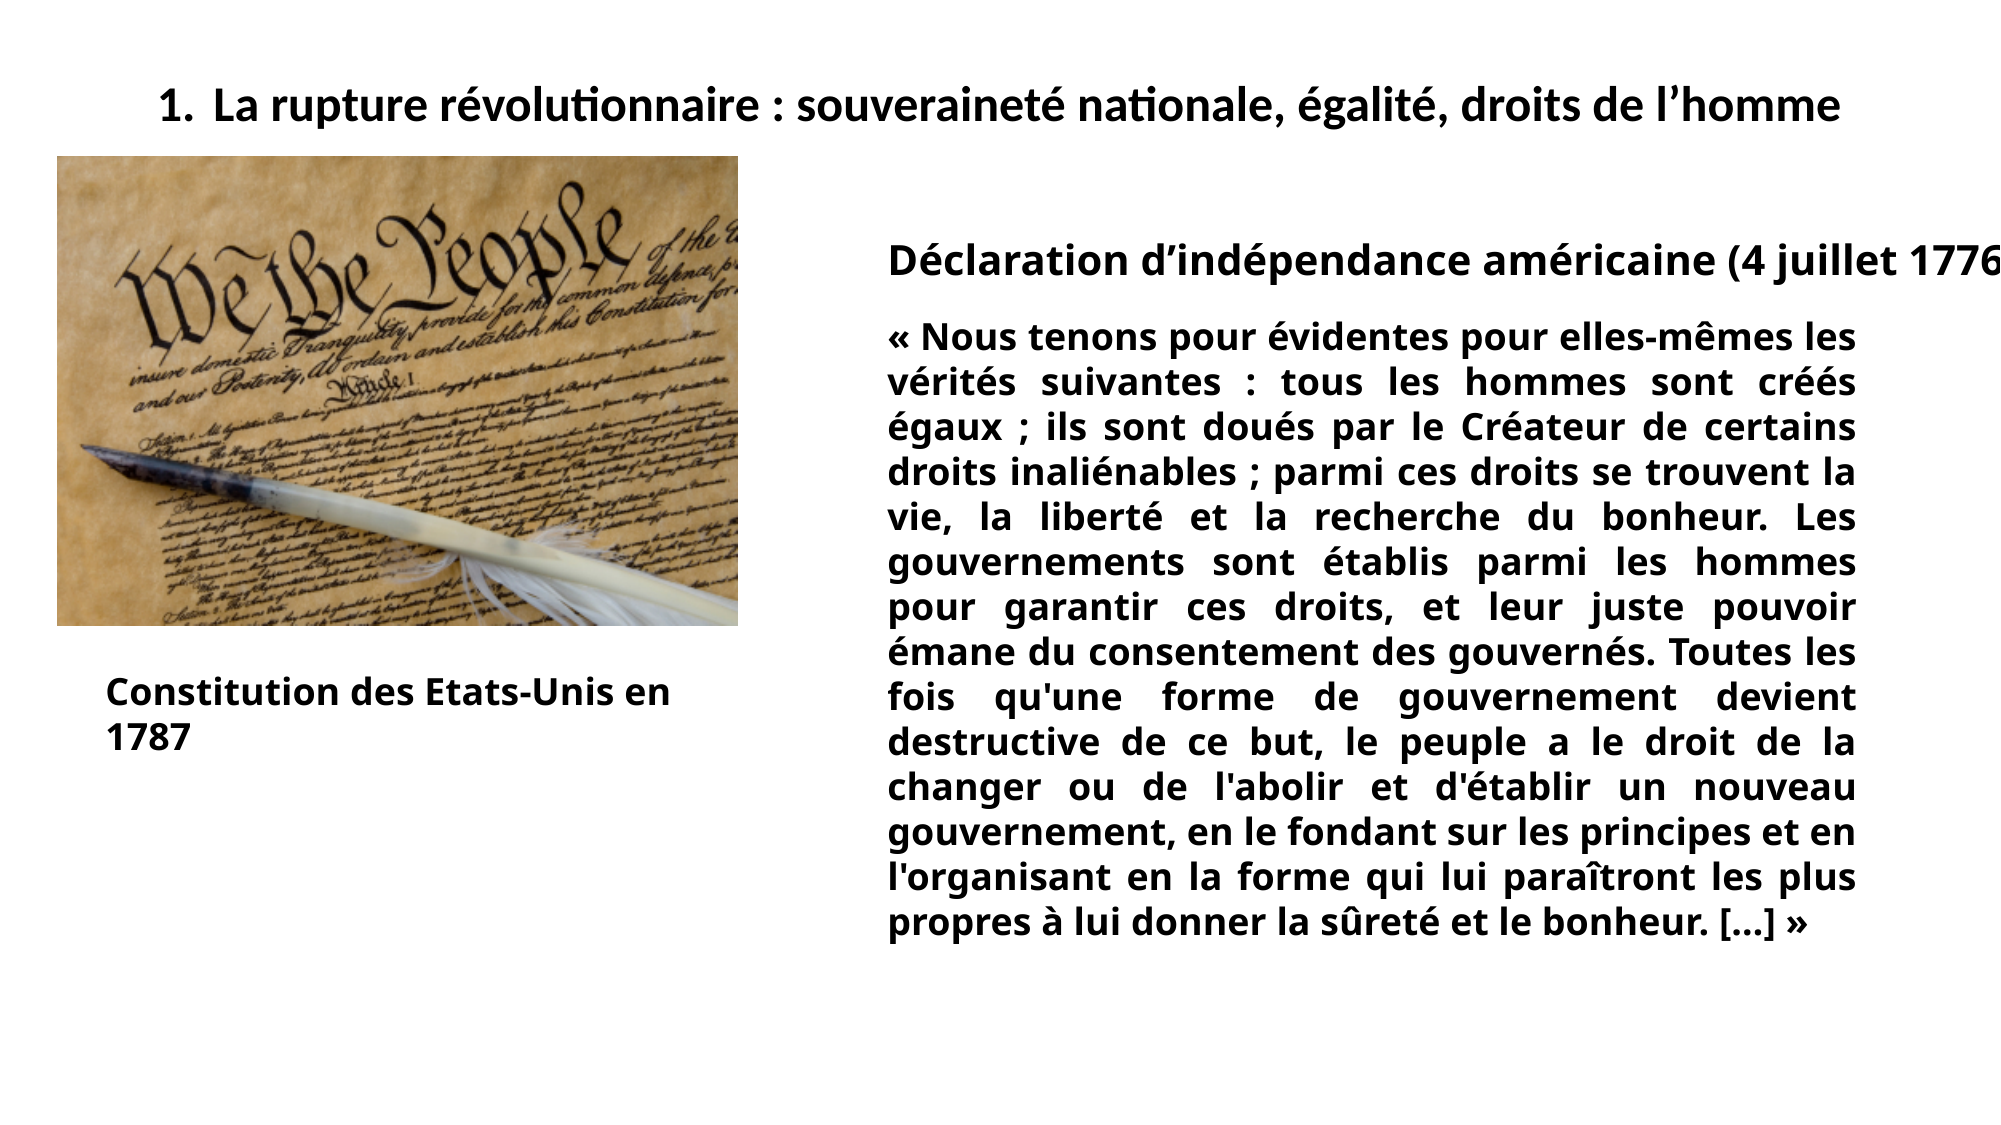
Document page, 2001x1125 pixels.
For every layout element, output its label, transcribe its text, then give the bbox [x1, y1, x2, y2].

text_box Constitution des Etats-Unis en 1787 [90, 660, 705, 766]
text_box La rupture révolutionnaire : souveraineté nationale, égalité, droits de l’homme [77, 59, 1922, 139]
text_box « Nous tenons pour évidentes pour elles-mêmes les vérités suivantes : tous les hommes sont créés égaux ; ils sont doués par le Créateur de certains droits inaliénables ; parmi ces droits se trouvent la vie, la liberté et la recherche du bonheur. Les gouvernements sont établis parmi les hommes pour garantir ces droits, et leur juste pouvoir émane du consentement des gouvernés. Toutes les fois qu'une forme de gouvernement devient destructive de ce but, le peuple a le droit de la changer ou de l'abolir et d'établir un nouveau gouvernement, en le fondant sur les principes et en l'organisant en la forme qui lui paraîtront les plus propres à lui donner la sûreté et le bonheur. […] » [872, 305, 1873, 951]
text_box Déclaration d’indépendance américaine (4 juillet 1776) [872, 226, 2000, 291]
picture [57, 156, 738, 626]
